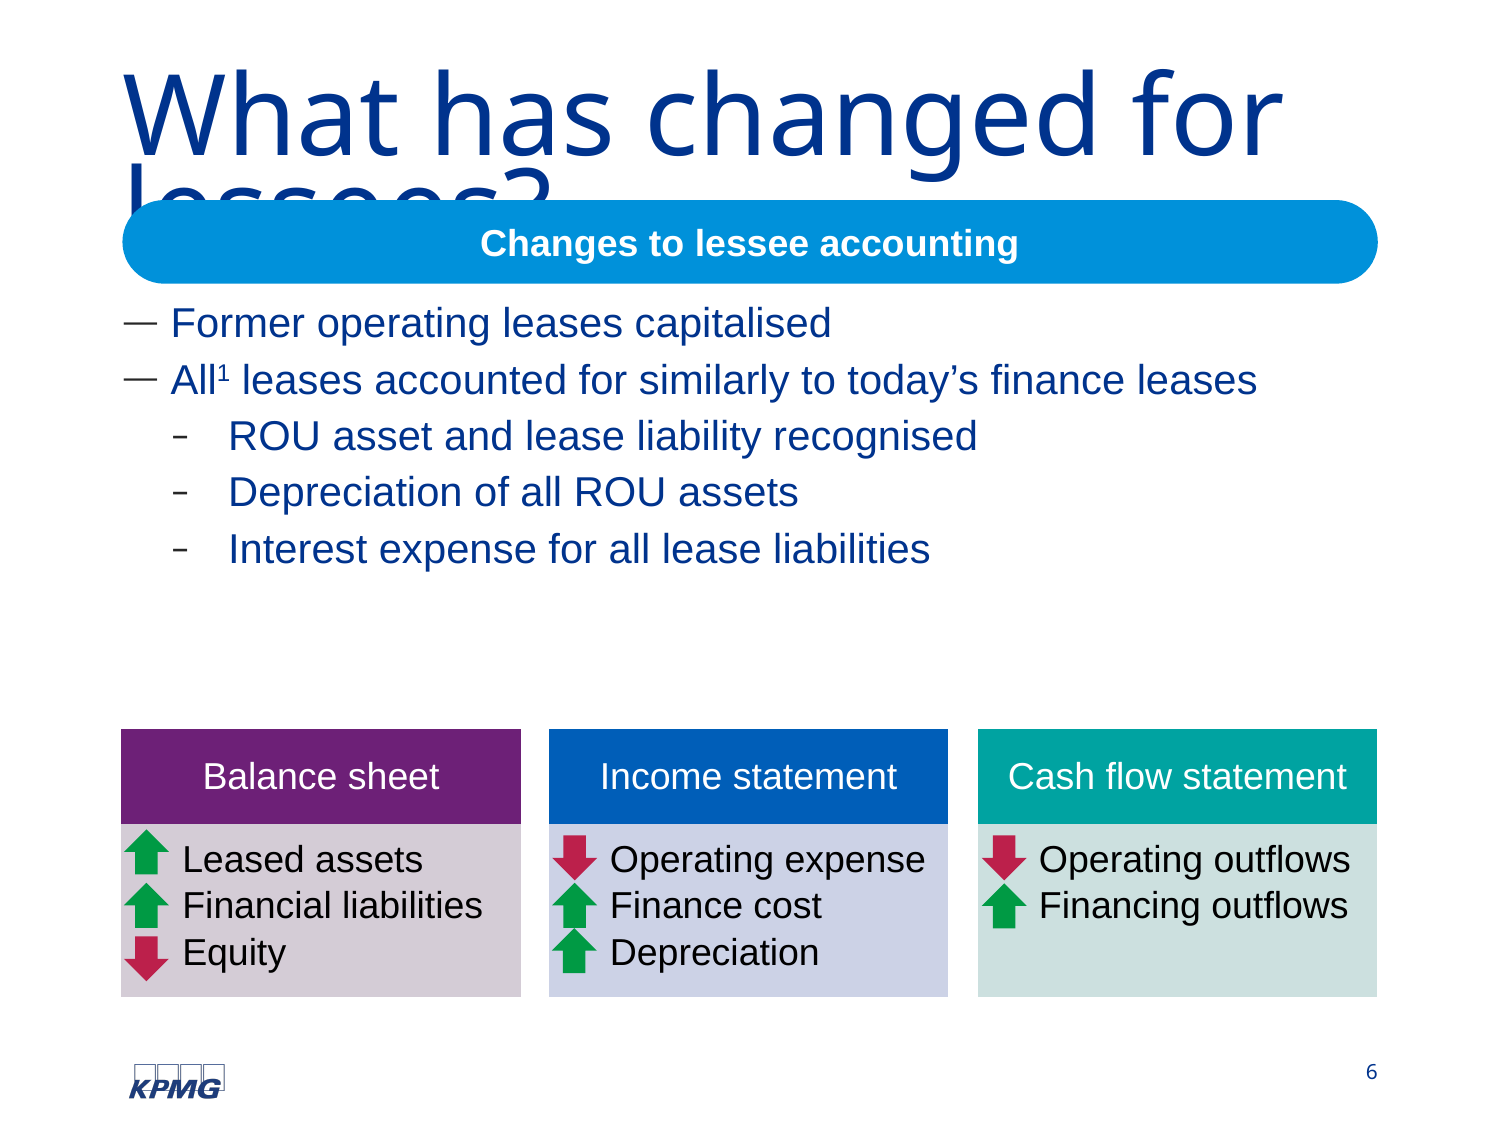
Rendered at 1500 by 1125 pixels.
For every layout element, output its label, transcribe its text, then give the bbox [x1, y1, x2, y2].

text_box Leased assets Financial liabilities Equity [121, 824, 521, 997]
text_box [549, 882, 600, 929]
text_box Operating expense Finance cost Depreciation [549, 824, 948, 997]
text_box [121, 827, 172, 876]
text_box Operating outflows Financing outflows [978, 824, 1377, 997]
text_box [979, 834, 1030, 882]
text_box [121, 881, 172, 929]
text_box [549, 926, 600, 975]
title What has changed for lessees? [122, 79, 1376, 165]
text_box Changes to lessee accounting [121, 198, 1380, 285]
text_box [979, 881, 1030, 930]
text_box Balance sheet [121, 729, 521, 824]
text_box [549, 834, 600, 882]
text_box [121, 935, 172, 983]
text_box Income statement [549, 729, 948, 824]
text_box Cash flow statement [978, 729, 1377, 824]
list Former operating leases capitalised All1 leases accounted for similarly to today’s finance leases ROU asset and lease liability recognised Depreciation of all ROU assets Interest expense for all lease liabilities [123, 296, 1428, 725]
